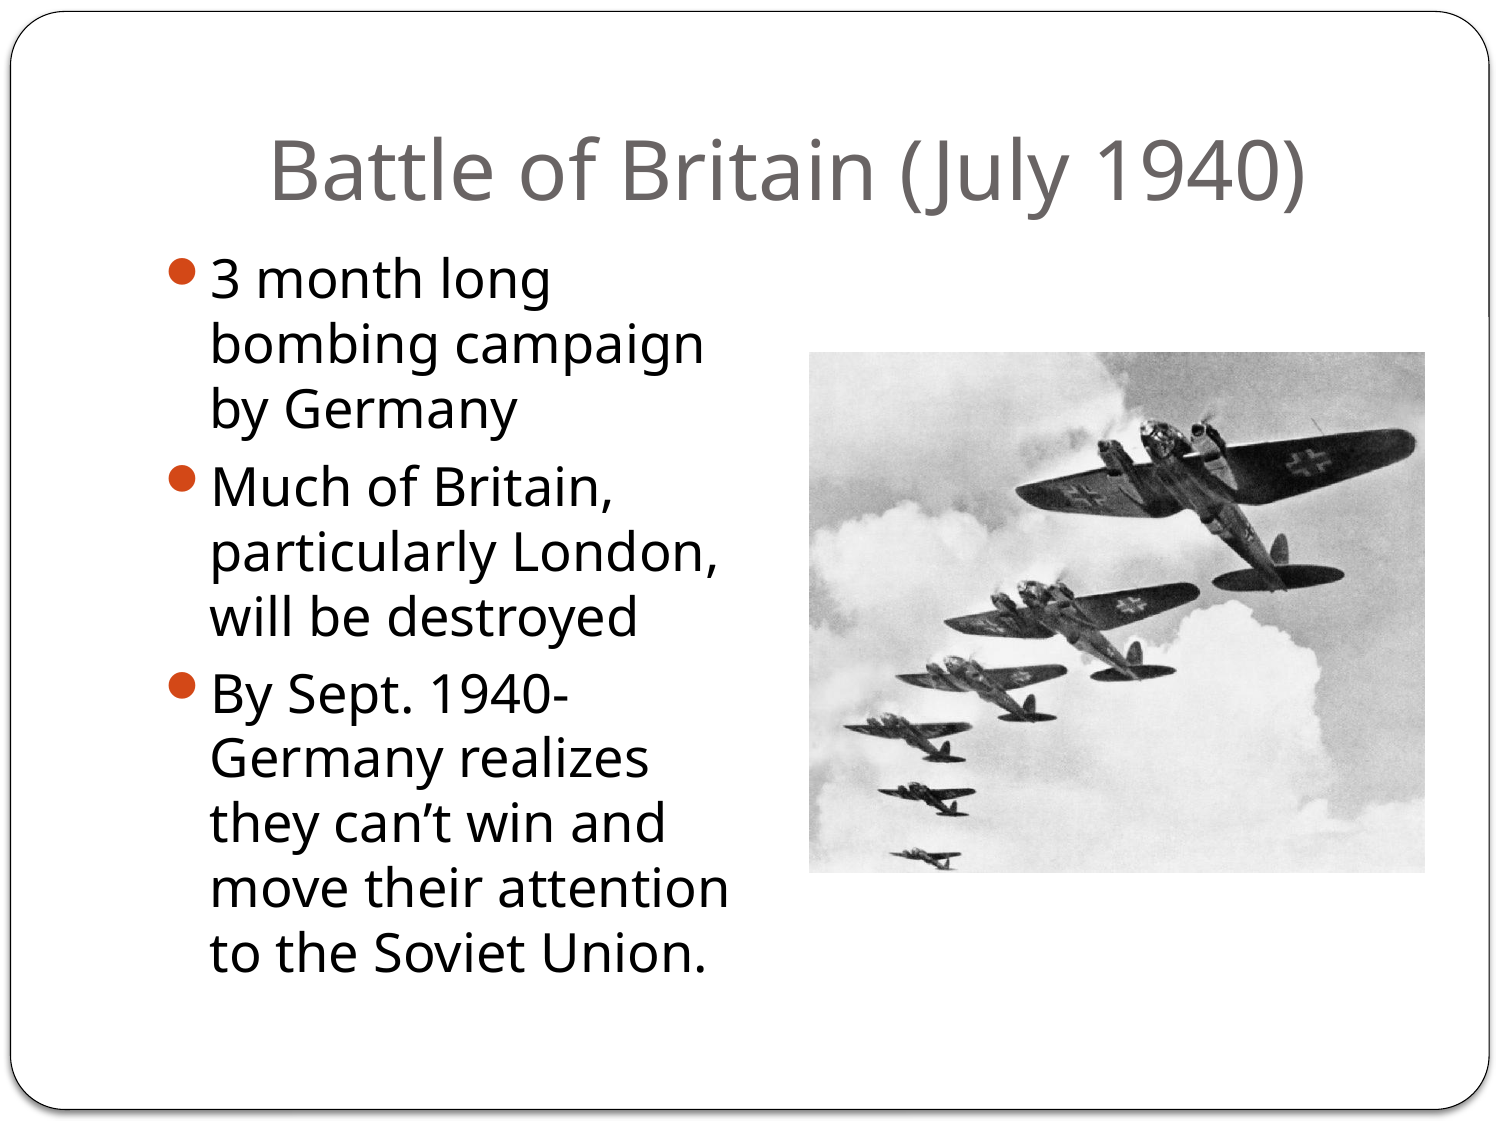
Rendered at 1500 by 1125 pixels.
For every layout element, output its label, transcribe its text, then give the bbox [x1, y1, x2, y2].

list 3 month long bombing campaign by Germany Much of Britain, particularly London, will be destroyed By Sept. 1940- Germany realizes they can’t win and move their attention to the Soviet Union. [150, 237, 765, 988]
title Battle of Britain (July 1940) [150, 45, 1425, 233]
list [809, 352, 1425, 873]
